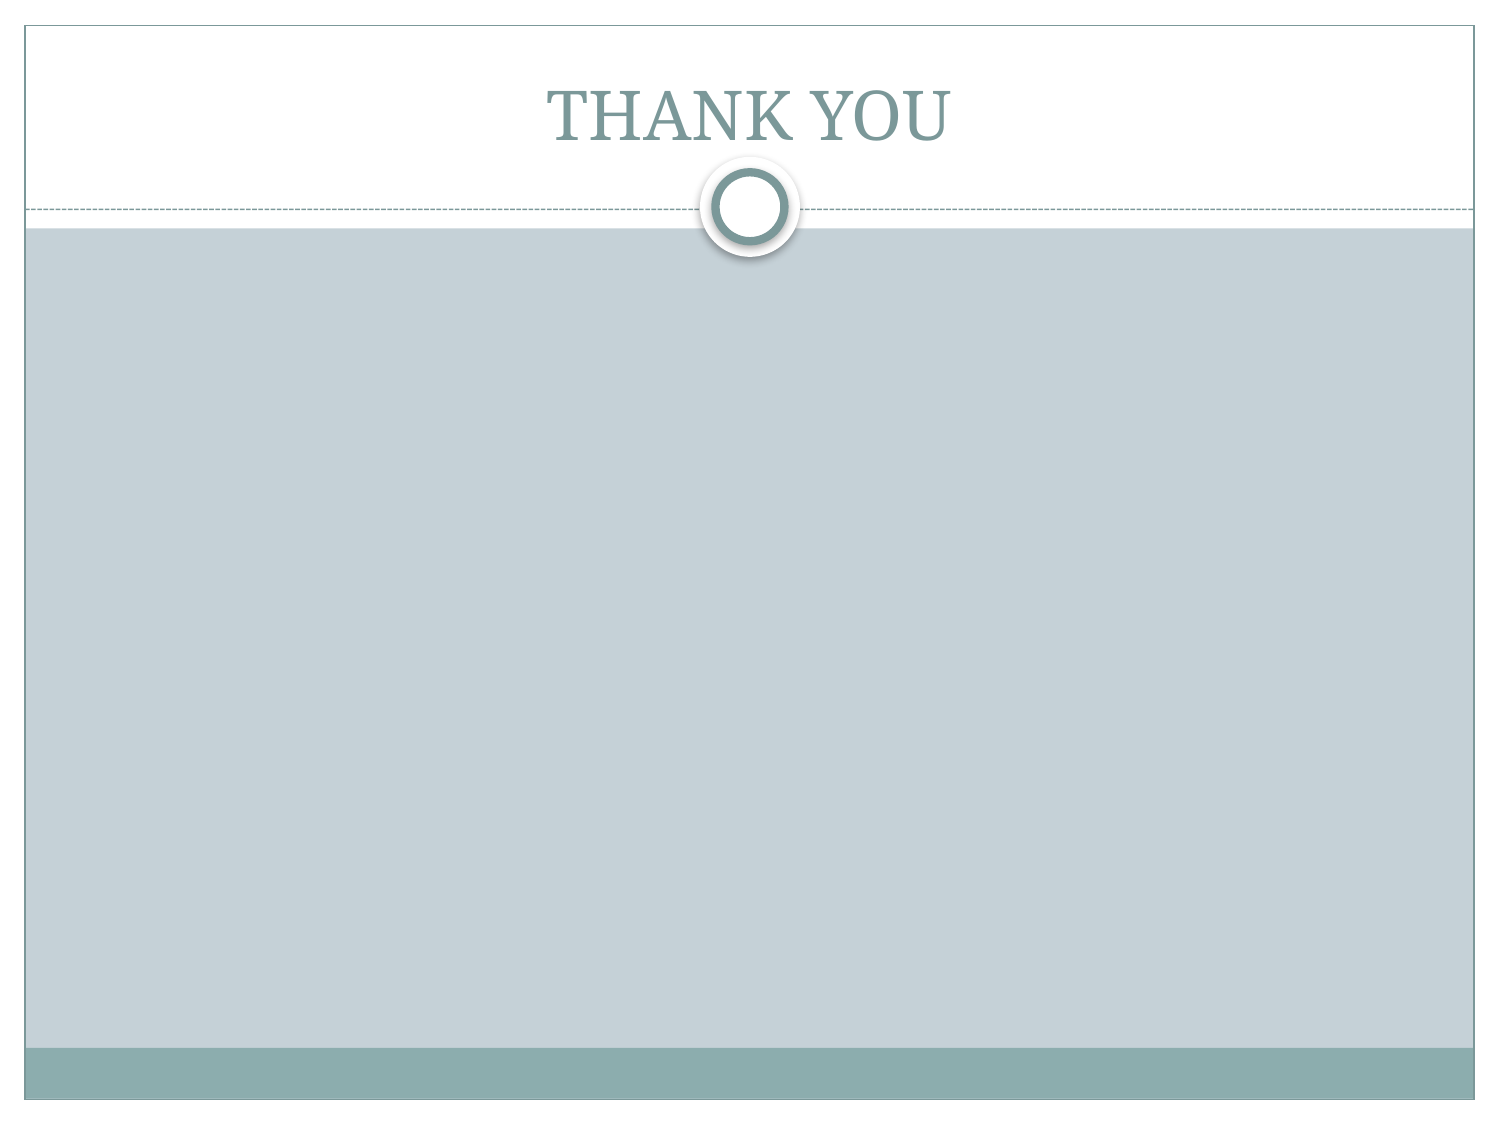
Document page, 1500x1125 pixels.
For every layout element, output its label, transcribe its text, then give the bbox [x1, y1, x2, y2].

title THANK YOU [49, 37, 1450, 162]
